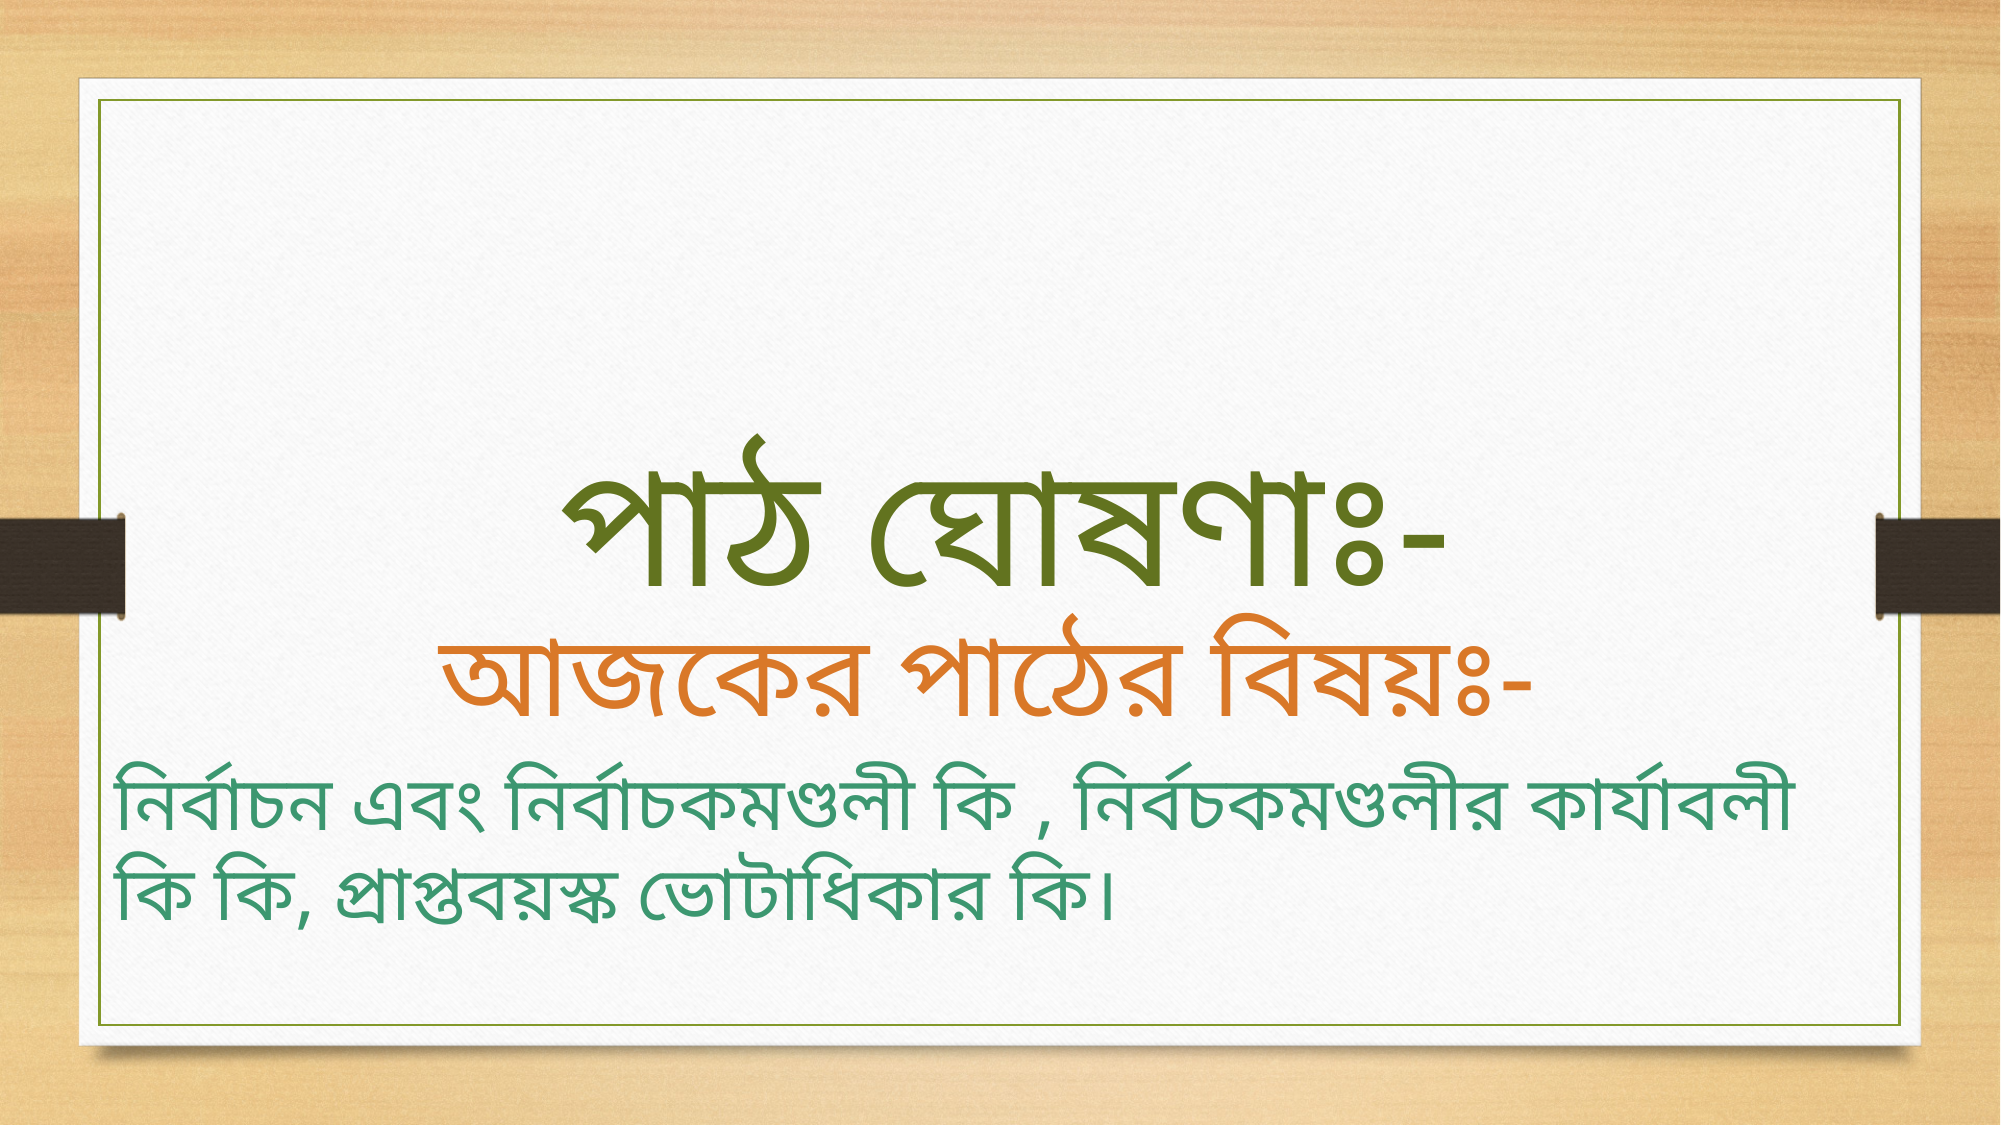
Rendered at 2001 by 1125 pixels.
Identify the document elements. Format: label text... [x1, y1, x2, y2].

text_box আজকের পাঠের বিষয়ঃ- [402, 596, 1573, 746]
picture [0, 0, 2001, 1125]
text_box নির্বাচন এবং নির্বাচকমণ্ডলী কি , নির্বচকমণ্ডলীর কার্যাবলী কি কি, প্রাপ্তবয়স্ক ভোটাধিকার কি। [99, 747, 1903, 943]
text_box পাঠ ঘোষণাঃ- [479, 411, 1530, 596]
